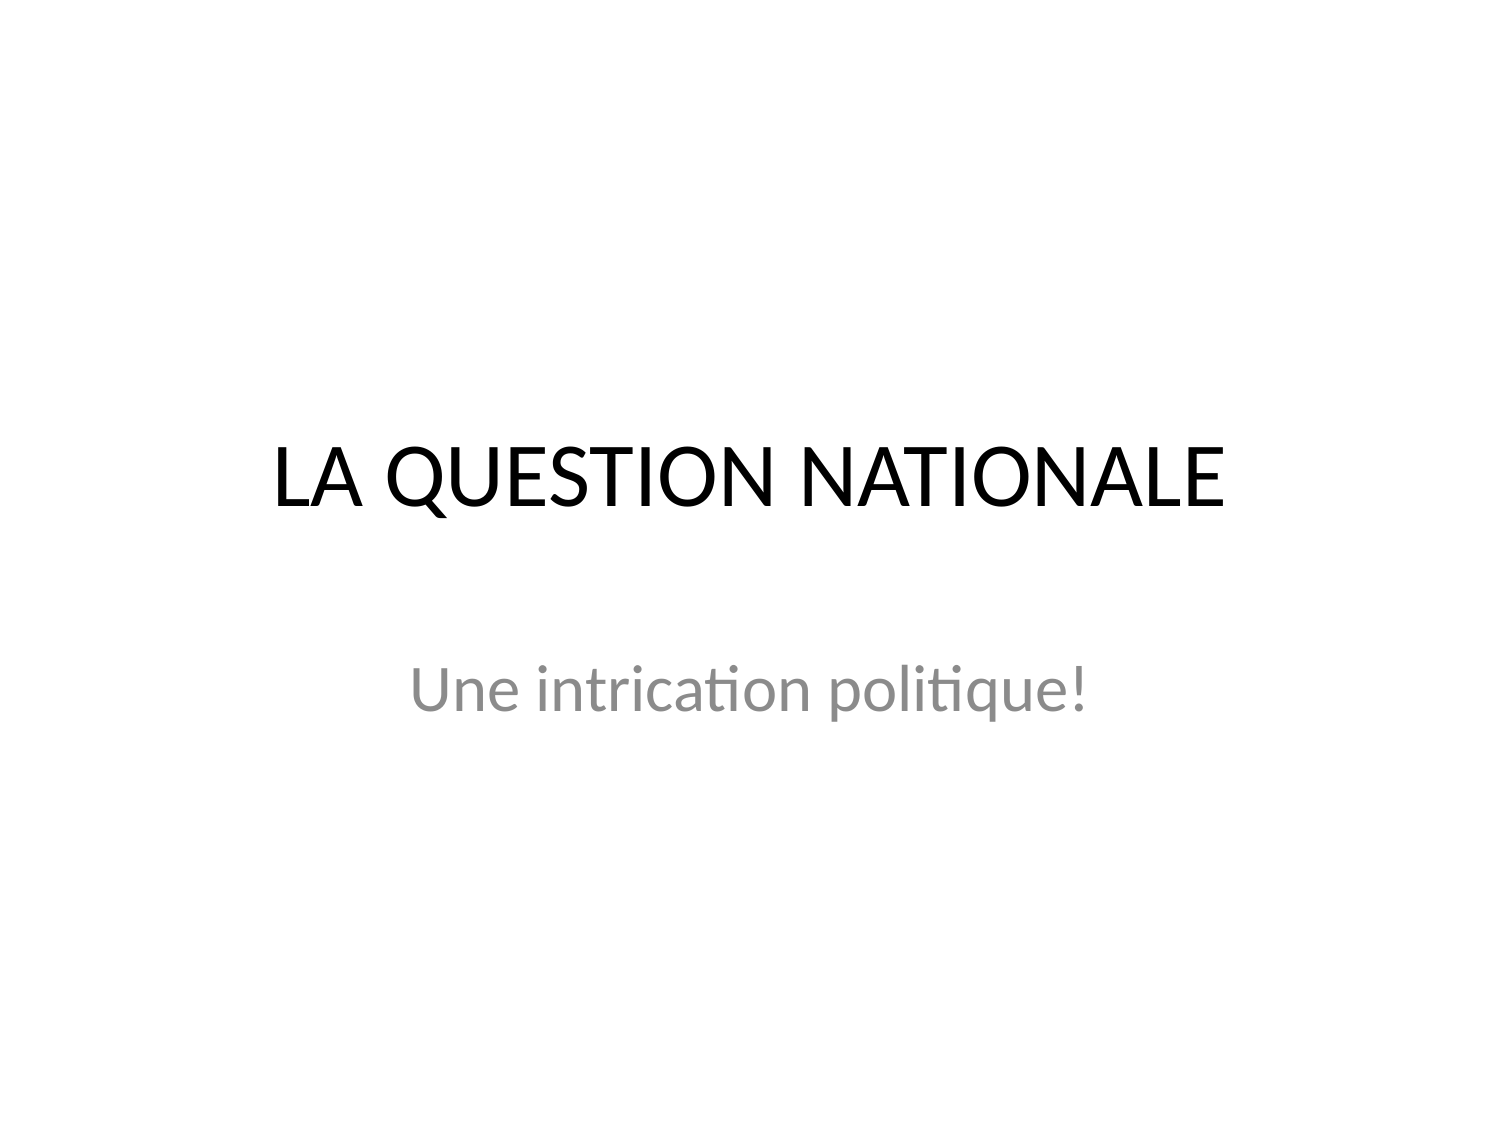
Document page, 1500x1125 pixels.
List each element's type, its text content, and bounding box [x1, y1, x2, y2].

subtitle Une intrication politique! [225, 637, 1275, 925]
title LA QUESTION NATIONALE [112, 349, 1388, 591]
